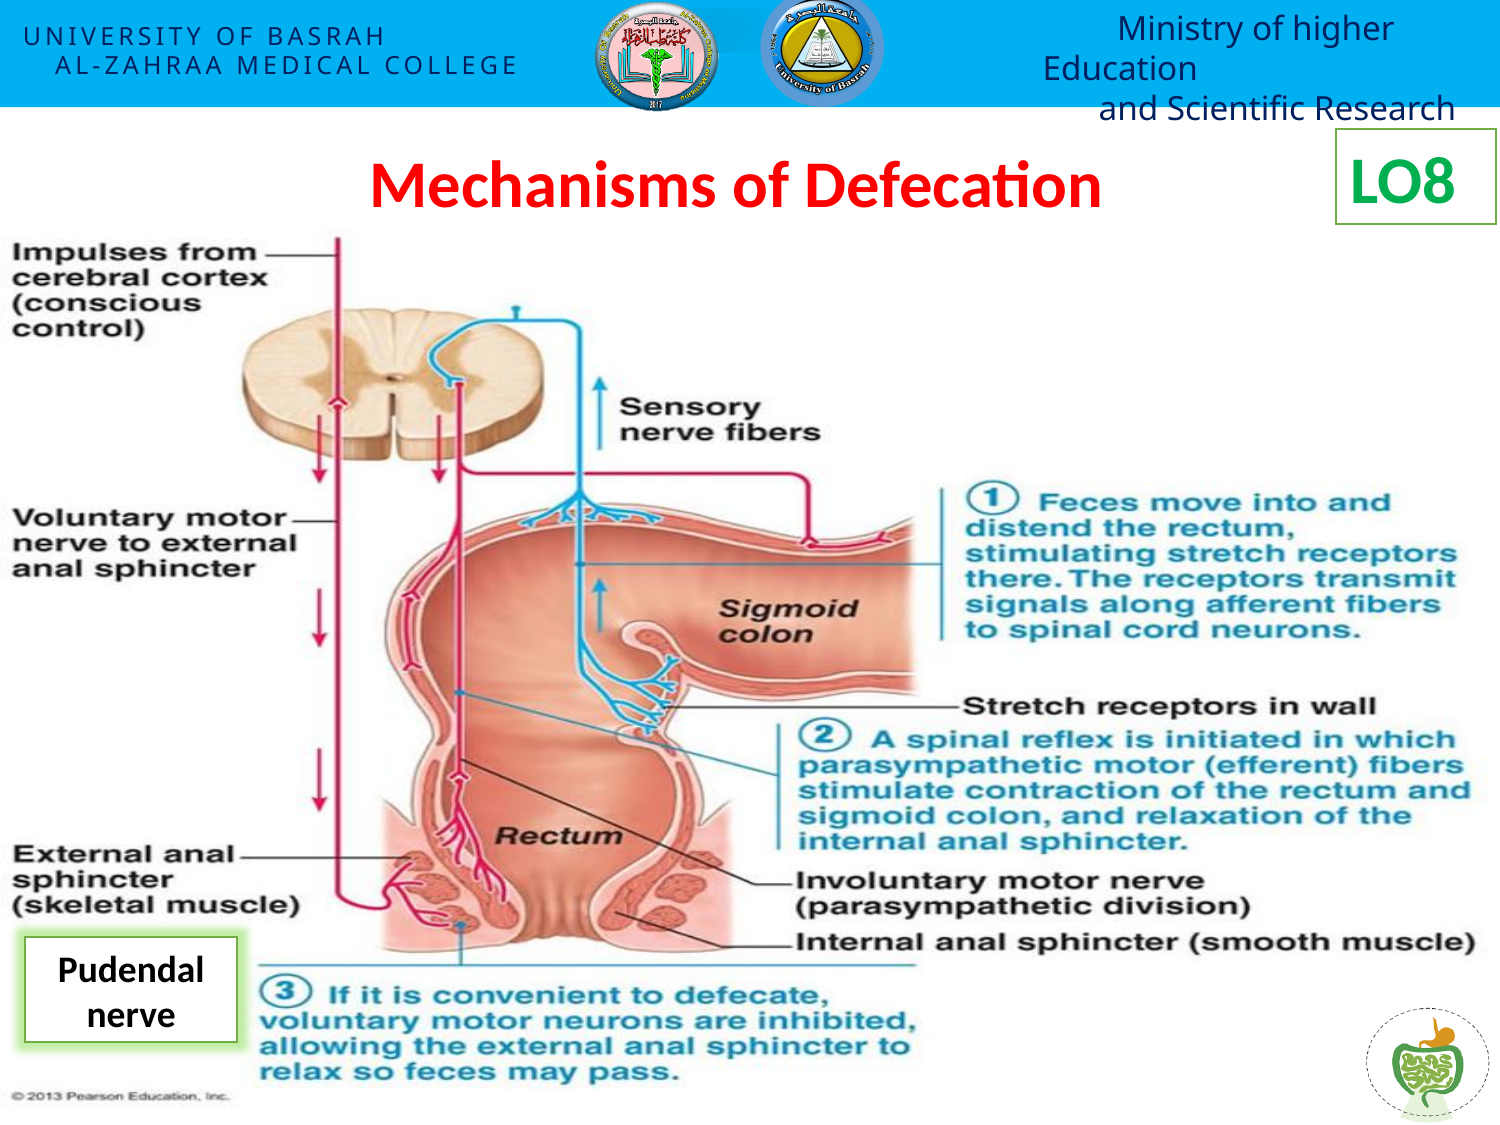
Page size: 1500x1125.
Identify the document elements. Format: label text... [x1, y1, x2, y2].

text_box Mechanisms of Defecation [354, 133, 1134, 229]
picture [765, 0, 879, 102]
text_box LO8 [1335, 128, 1497, 225]
picture [0, 229, 1499, 1125]
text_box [0, 0, 1500, 113]
